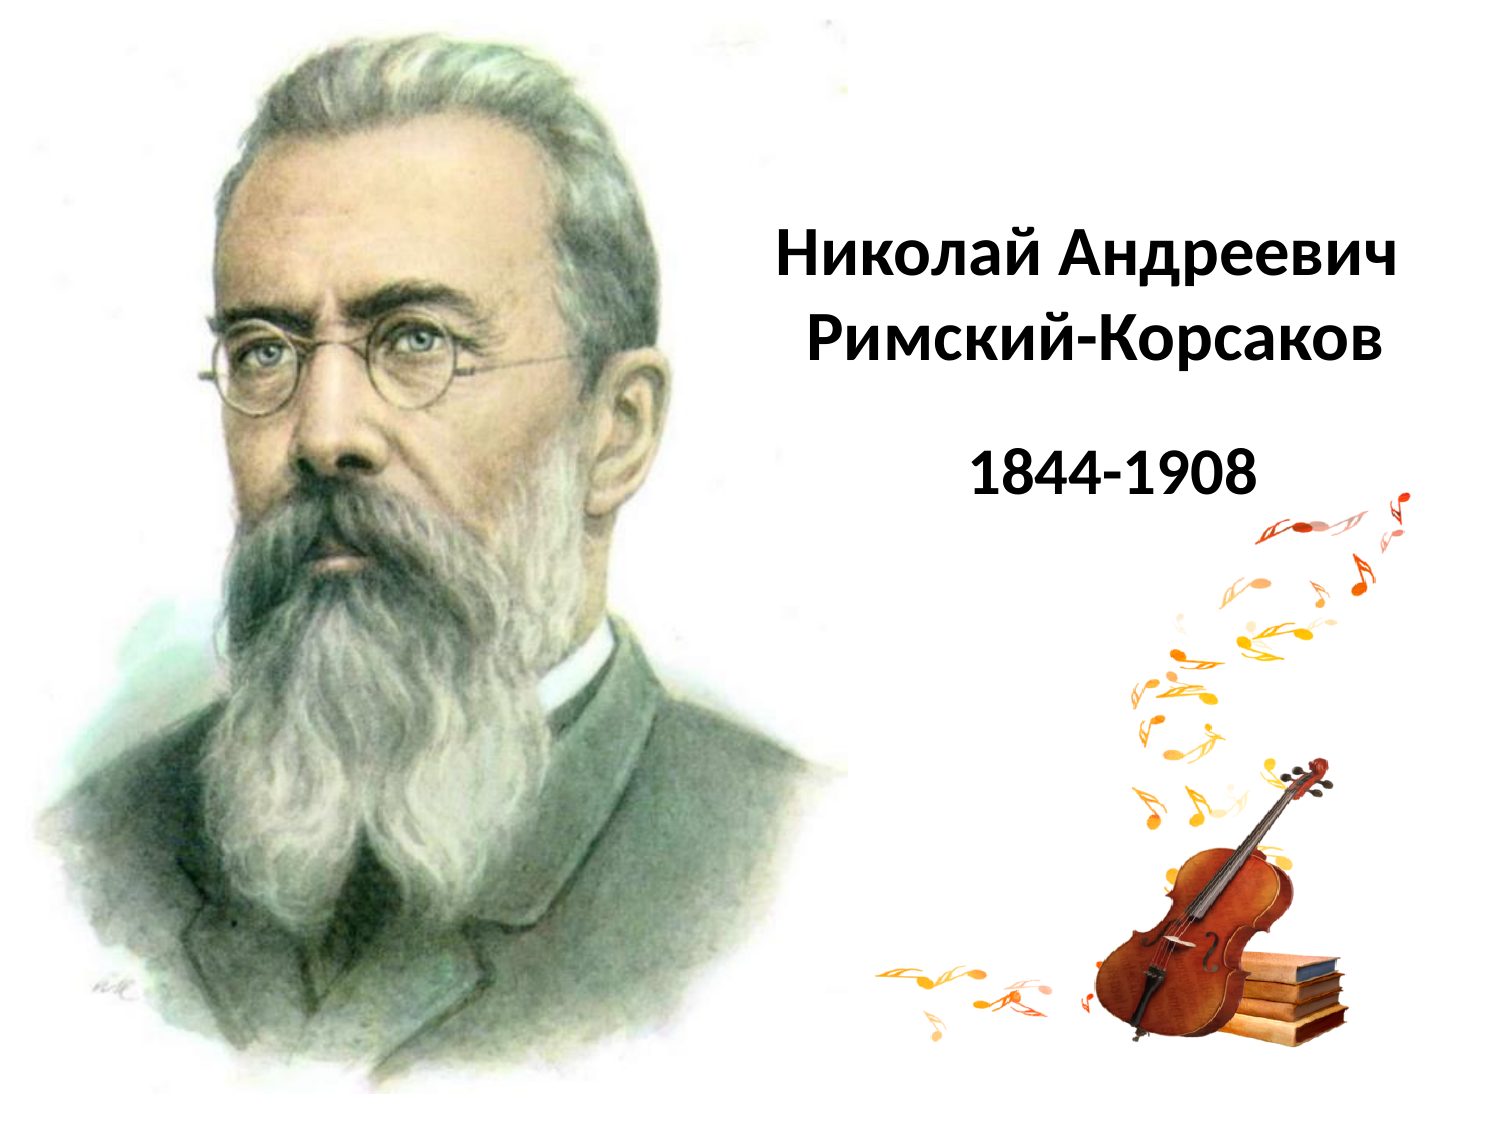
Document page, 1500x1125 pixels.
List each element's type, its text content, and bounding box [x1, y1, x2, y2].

title Николай Андреевич Римский-Корсаков [853, 196, 1500, 384]
picture [25, 18, 1500, 1095]
